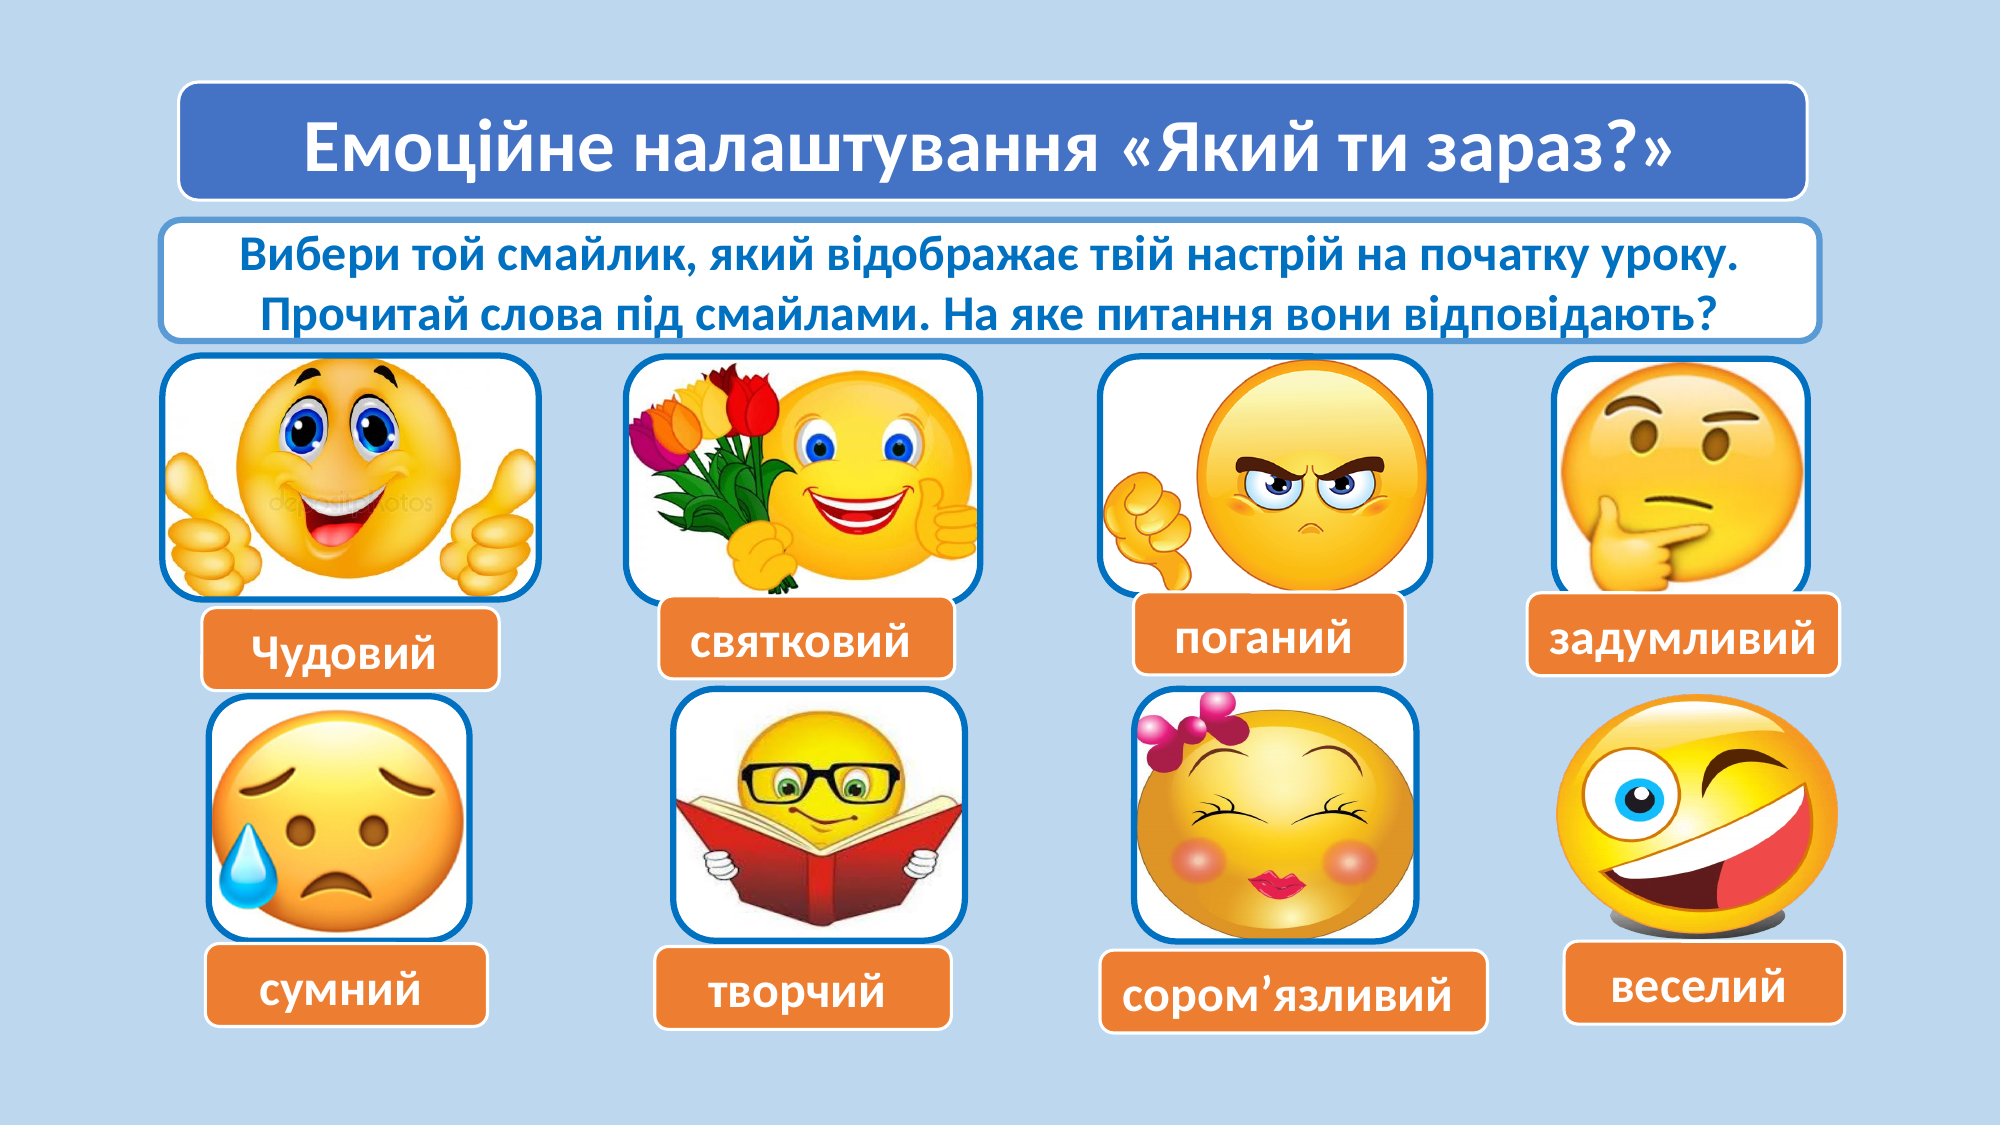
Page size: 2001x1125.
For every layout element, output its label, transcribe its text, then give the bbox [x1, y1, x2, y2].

picture [1134, 688, 1417, 942]
picture [162, 355, 539, 600]
picture [208, 696, 470, 941]
picture [1553, 358, 1808, 605]
text_box сумний [203, 941, 490, 1029]
text_box веселий [1562, 939, 1847, 1026]
text_box Вибери той смайлик, який відображає твій настрій на початку уроку. Прочитай слова під смайлами. На яке питання вони відповідають? [159, 218, 1821, 343]
text_box поганий [1131, 596, 1407, 677]
text_box творчий [653, 944, 953, 1031]
text_box задумливий [1525, 591, 1842, 678]
text_box святковий [657, 605, 957, 681]
text_box сором’язливий [1098, 948, 1490, 1035]
text_box Чудовий [200, 606, 501, 693]
picture [1099, 356, 1431, 596]
picture [1556, 694, 1838, 939]
picture [673, 688, 965, 941]
text_box Емоційне налаштування «Який ти зараз?» [177, 80, 1809, 202]
picture [625, 356, 981, 605]
